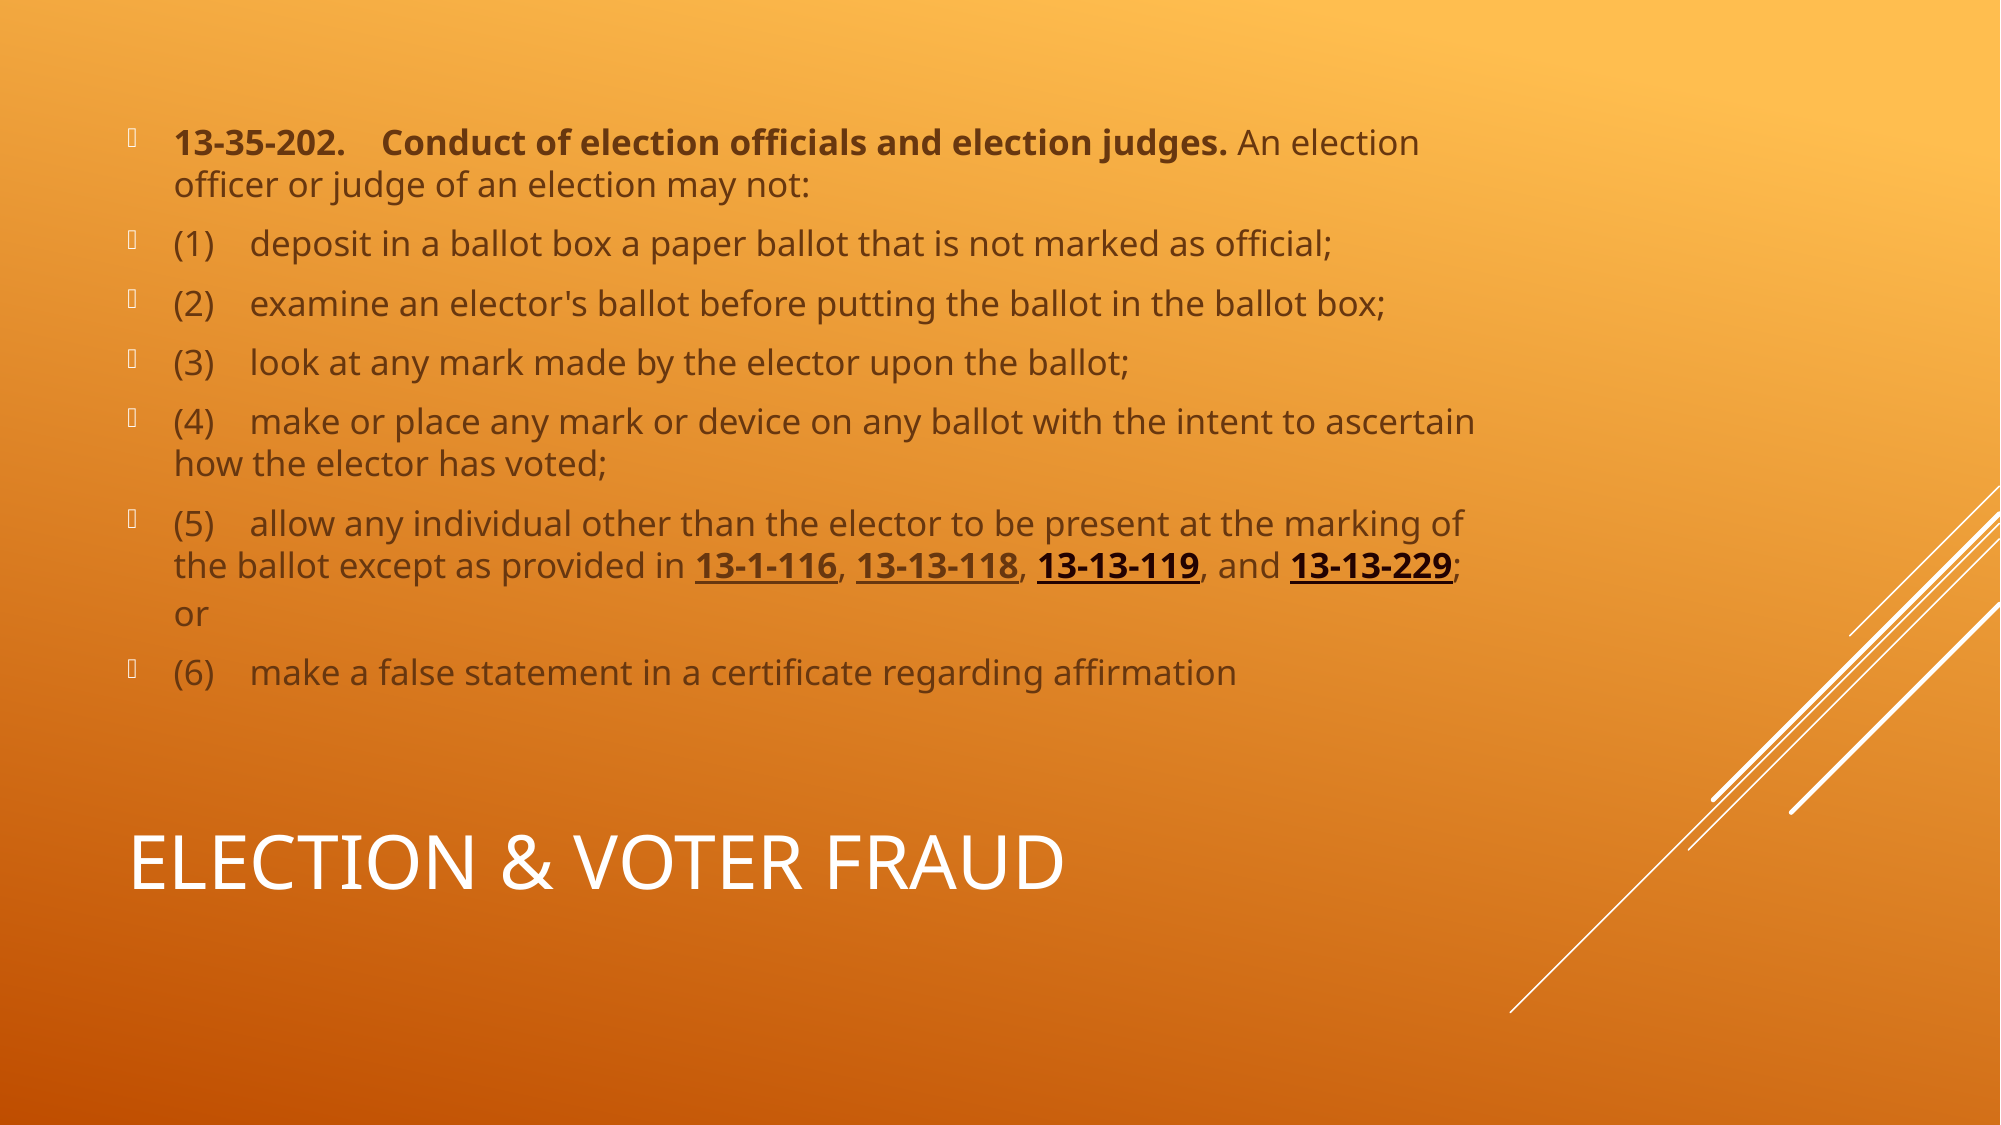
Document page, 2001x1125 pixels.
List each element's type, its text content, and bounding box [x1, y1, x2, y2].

title Election & voter fraud [112, 736, 1513, 984]
list 13-35-202. Conduct of election officials and election judges. An election officer or judge of an election may not: (1) deposit in a ballot box a paper ballot that is not marked as official; (2) examine an elector's ballot before putting the ballot in the ballot box; (3) look at any mark made by the elector upon the ballot; (4) make or place any mark or device on any ballot with the intent to ascertain how the elector has voted; (5) allow any individual other than the elector to be present at the marking of the ballot except as provided in 13-1-116, 13-13-118, 13-13-119, and 13-13-229; or (6) make a false statement in a certificate regarding affirmation [112, 112, 1513, 706]
